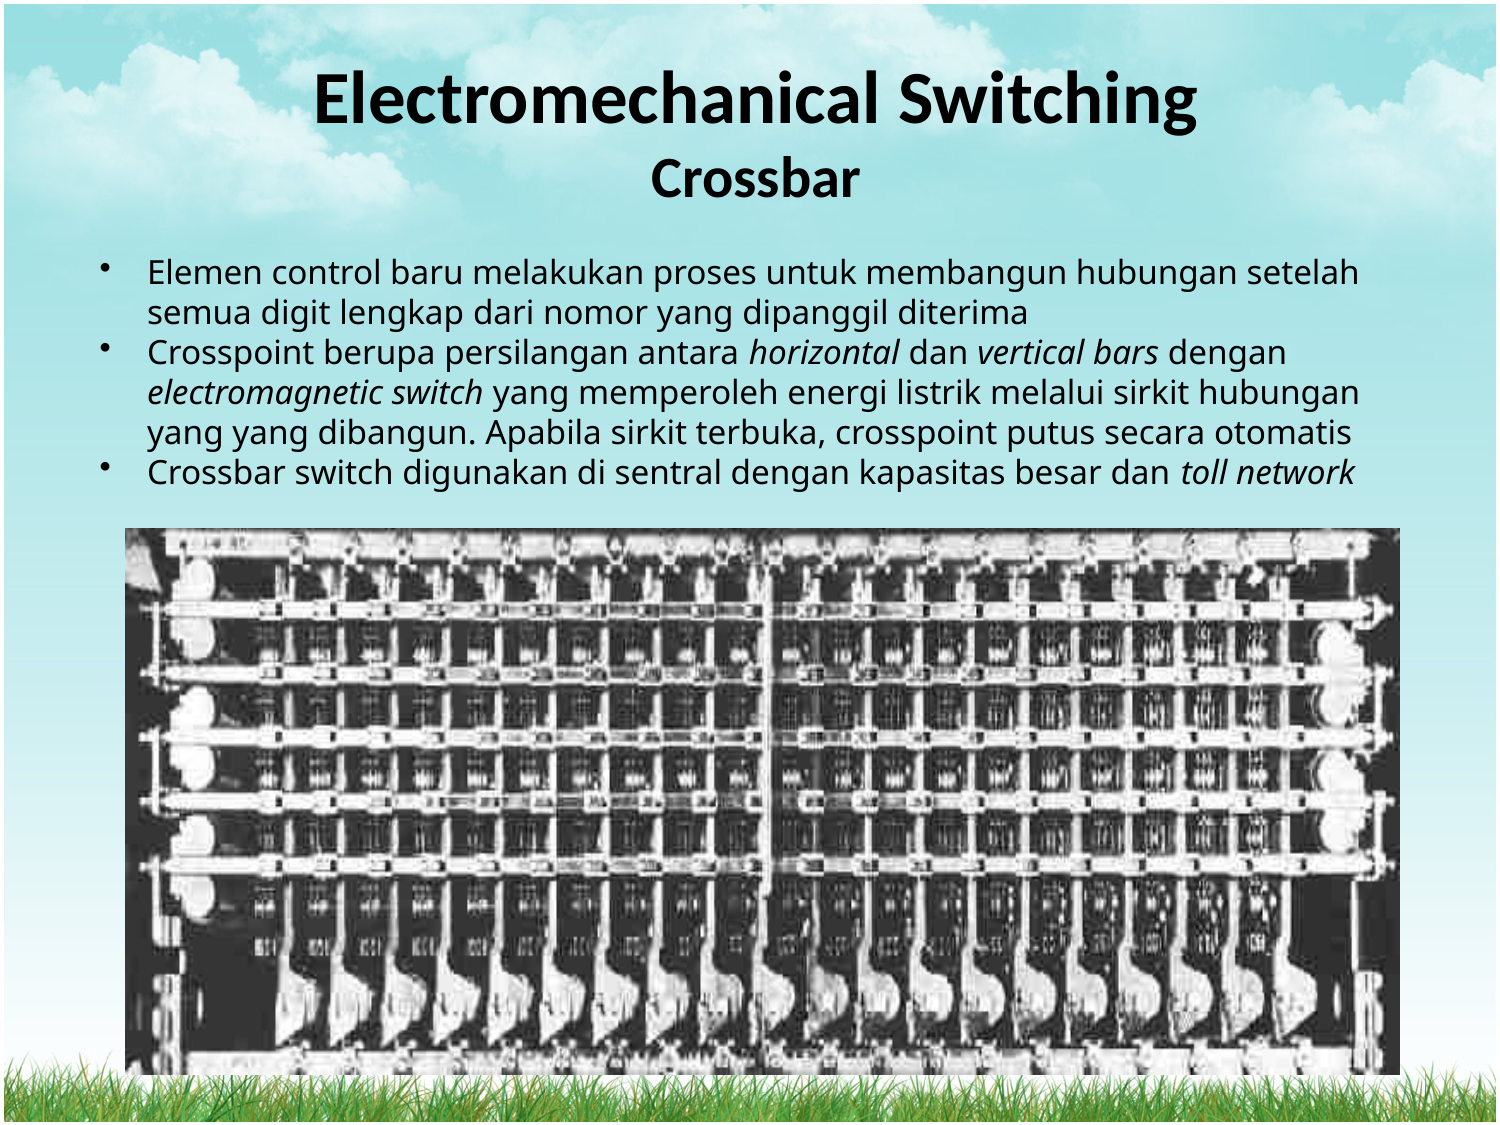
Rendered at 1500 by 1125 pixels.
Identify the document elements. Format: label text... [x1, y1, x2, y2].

picture [0, 0, 1500, 1125]
text_box Elemen control baru melakukan proses untuk membangun hubungan setelah semua digit lengkap dari nomor yang dipanggil diterima Crosspoint berupa persilangan antara horizontal dan vertical bars dengan electromagnetic switch yang memperoleh energi listrik melalui sirkit hubungan yang yang dibangun. Apabila sirkit terbuka, crosspoint putus secara otomatis Crossbar switch digunakan di sentral dengan kapasitas besar dan toll network [84, 244, 1450, 499]
title Electromechanical Switching Crossbar [137, 44, 1376, 213]
